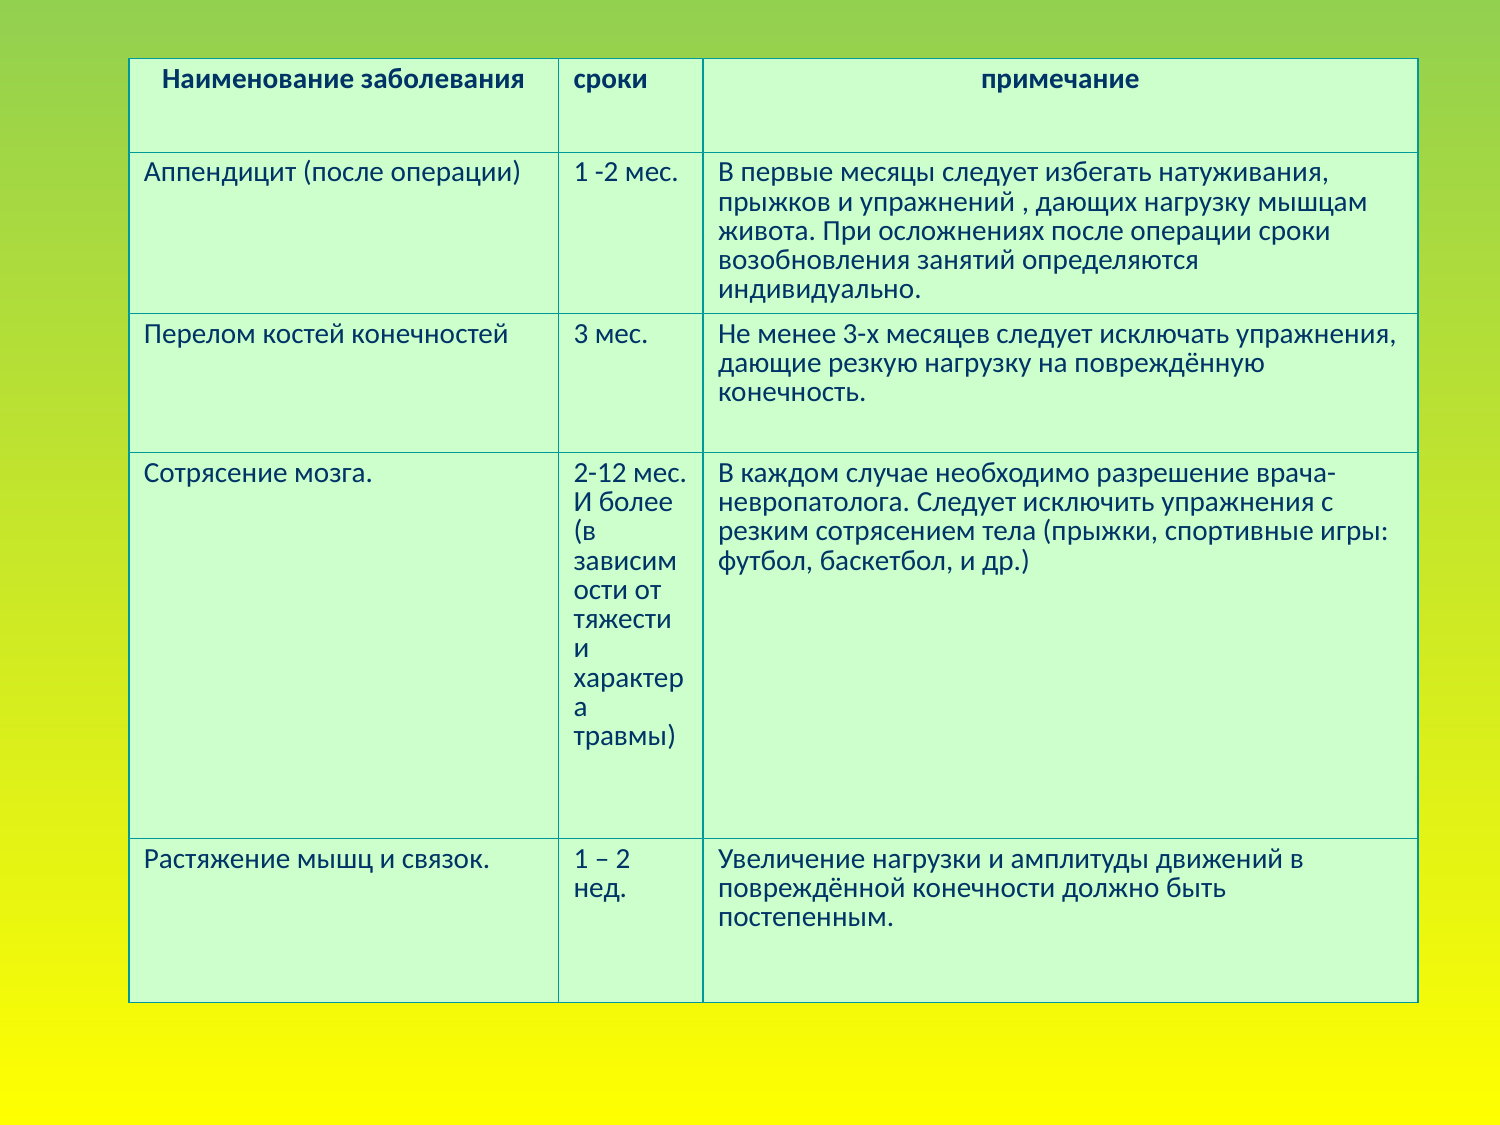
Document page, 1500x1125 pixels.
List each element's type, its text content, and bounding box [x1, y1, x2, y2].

table_cell 2-12 мес. И более (в зависимости от тяжести и характера травмы) [559, 453, 702, 838]
table_cell 1 – 2 нед. [559, 839, 702, 1002]
table_cell Растяжение мышц и связок. [130, 839, 558, 1002]
table_header сроки [559, 59, 702, 152]
table_cell Сотрясение мозга. [130, 453, 558, 838]
table_cell Перелом костей конечностей [130, 314, 558, 452]
table_cell 3 мес. [559, 314, 702, 452]
table_cell Не менее 3-х месяцев следует исключать упражнения, дающие резкую нагрузку на повреждённую конечность. [704, 314, 1417, 452]
table_header примечание [704, 59, 1417, 152]
table_cell 1 -2 мес. [559, 153, 702, 313]
table_header Наименование заболевания [130, 59, 558, 152]
table_cell В каждом случае необходимо разрешение врача-невропатолога. Следует исключить упражнения с резким сотрясением тела (прыжки, спортивные игры: футбол, баскетбол, и др.) [704, 453, 1417, 838]
table_cell В первые месяцы следует избегать натуживания, прыжков и упражнений , дающих нагрузку мышцам живота. При осложнениях после операции сроки возобновления занятий определяются индивидуально. [704, 153, 1417, 313]
table_cell Аппендицит (после операции) [130, 153, 558, 313]
table_cell Увеличение нагрузки и амплитуды движений в повреждённой конечности должно быть постепенным. [704, 839, 1417, 1002]
